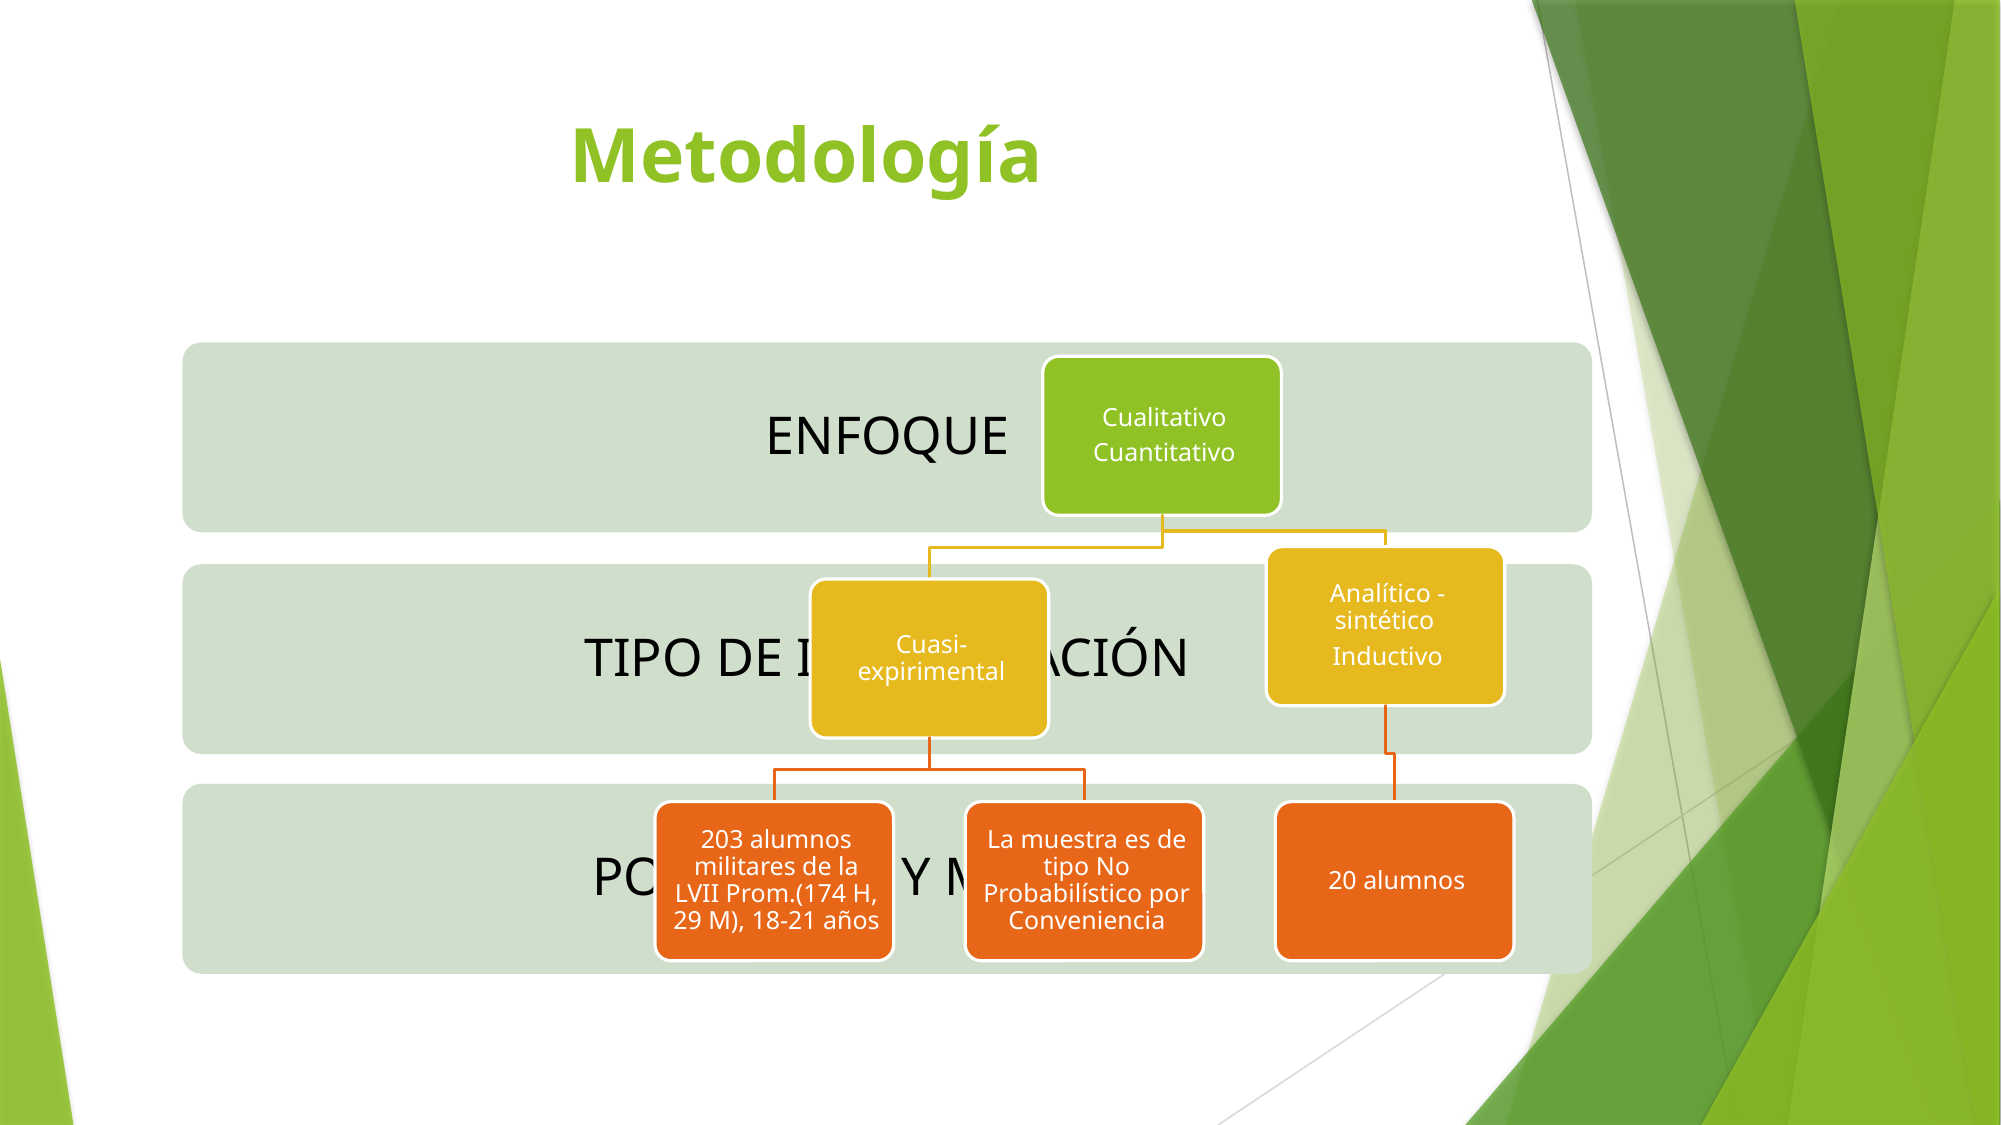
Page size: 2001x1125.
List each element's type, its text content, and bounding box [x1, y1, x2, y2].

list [181, 339, 1593, 975]
title Metodología [111, 99, 1522, 317]
